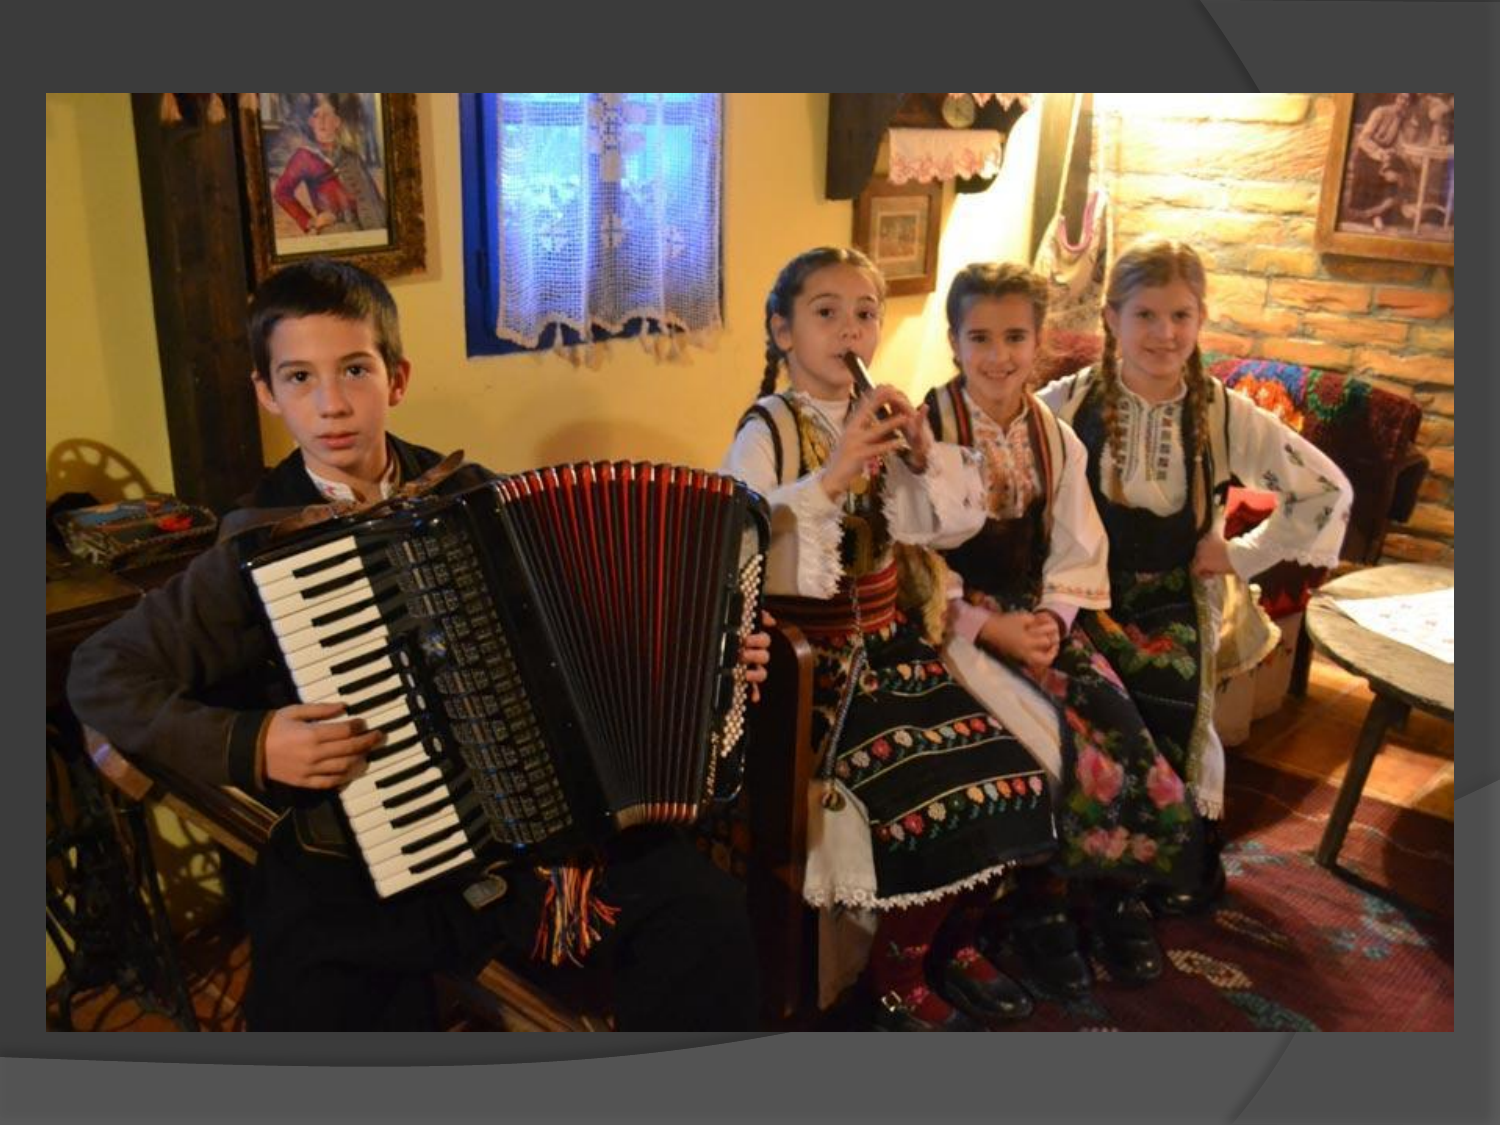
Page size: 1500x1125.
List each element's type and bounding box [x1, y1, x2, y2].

picture [46, 93, 1454, 1032]
